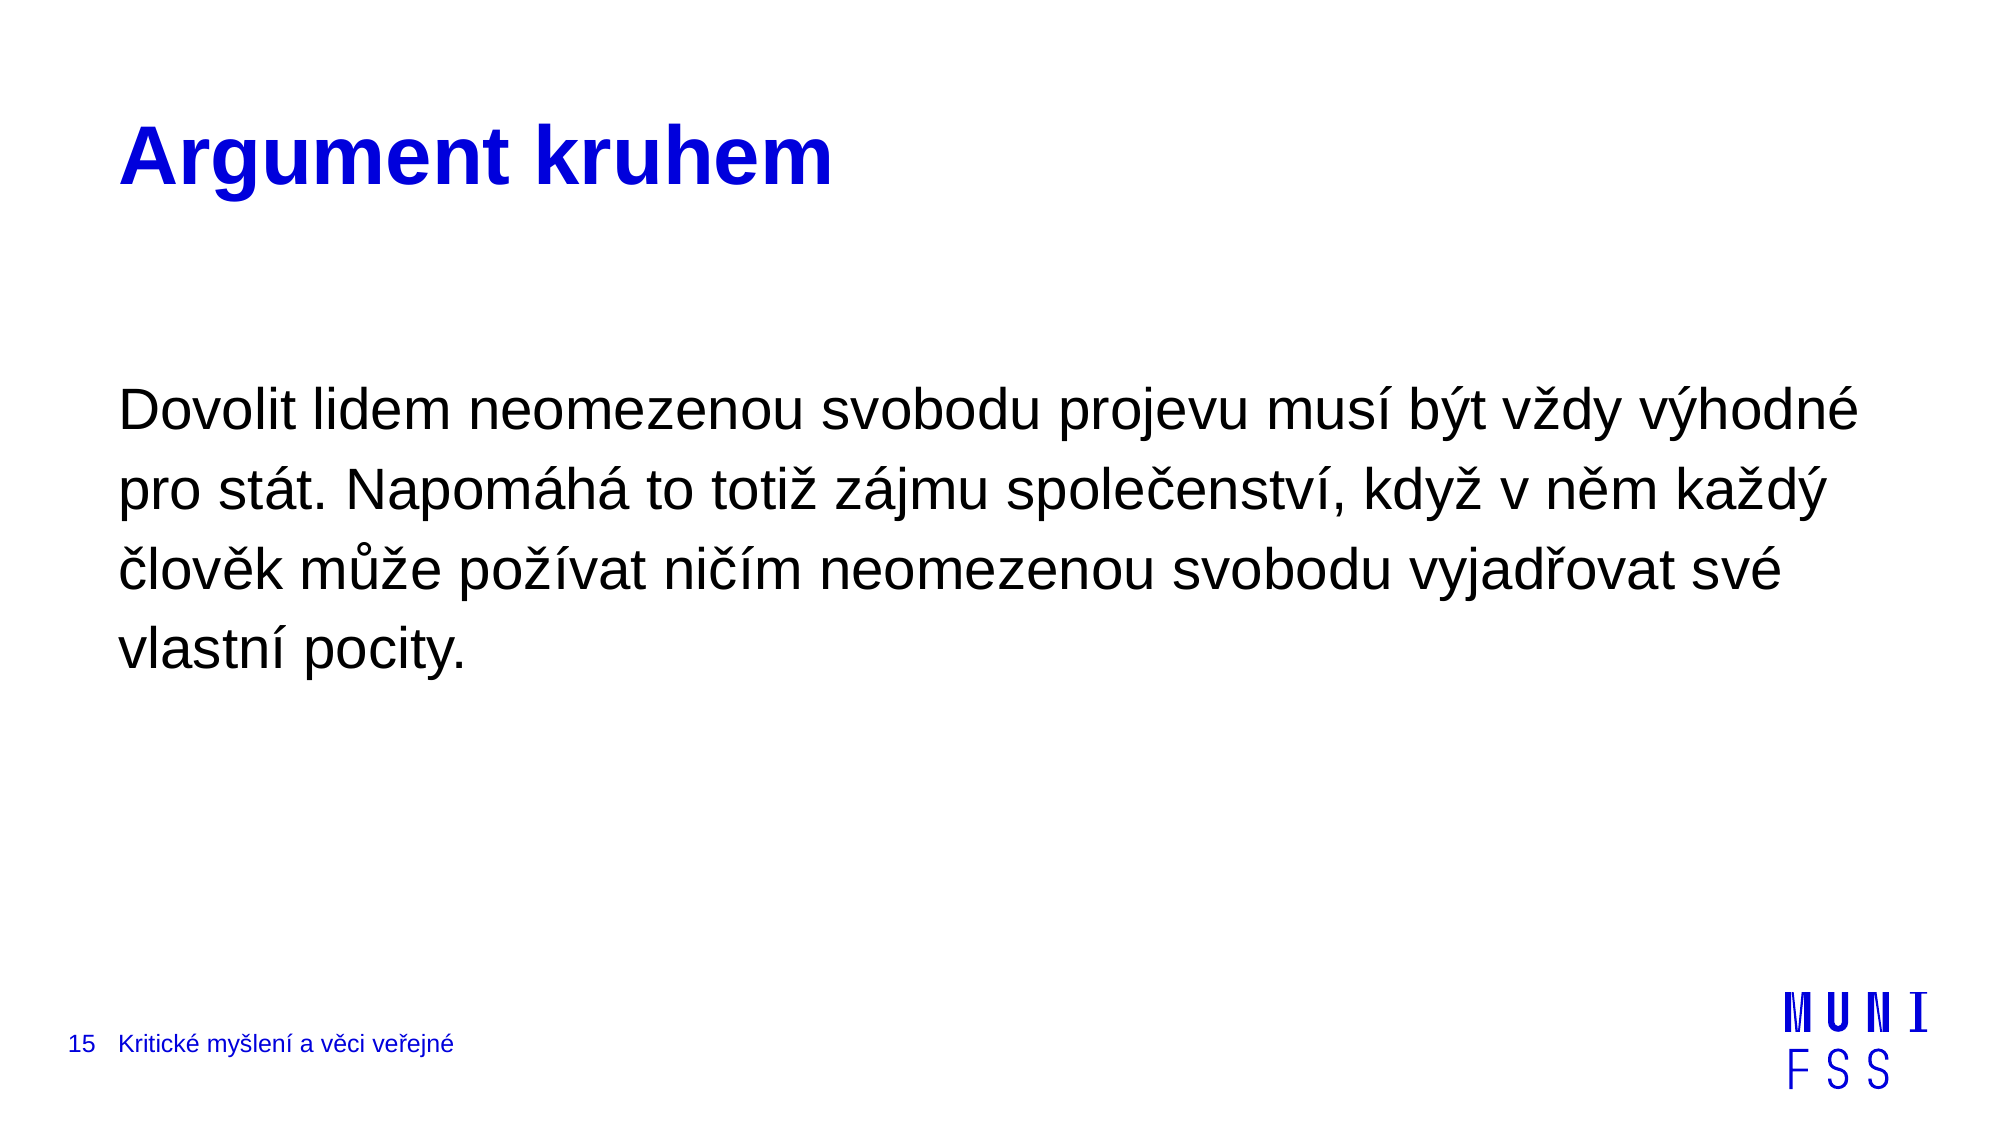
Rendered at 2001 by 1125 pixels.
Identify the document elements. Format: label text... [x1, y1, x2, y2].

list Dovolit lidem neomezenou svobodu projevu musí být vždy výhodné pro stát. Napomáhá to totiž zájmu společenství, když v něm každý člověk může požívat ničím neomezenou svobodu vyjadřovat své vlastní pocity. [118, 231, 1865, 957]
title Argument kruhem [118, 118, 1883, 193]
footer Kritické myšlení a věci veřejné [118, 1021, 1418, 1063]
slide_number 15 [67, 1021, 110, 1063]
